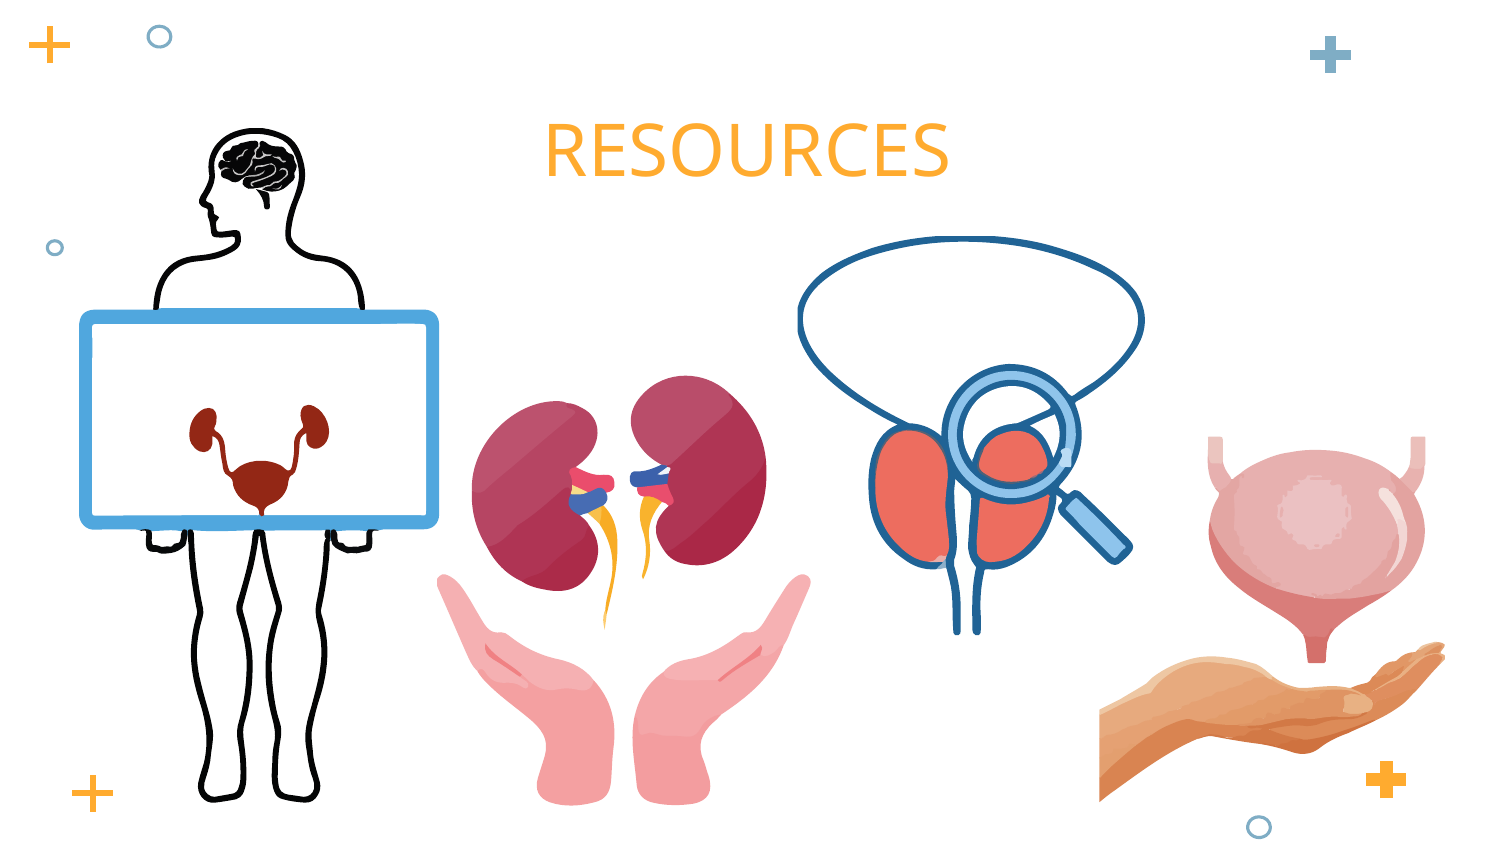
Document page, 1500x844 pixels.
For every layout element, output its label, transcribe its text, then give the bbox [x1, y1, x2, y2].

title RESOURCES [119, 88, 1376, 179]
picture [78, 127, 1445, 806]
